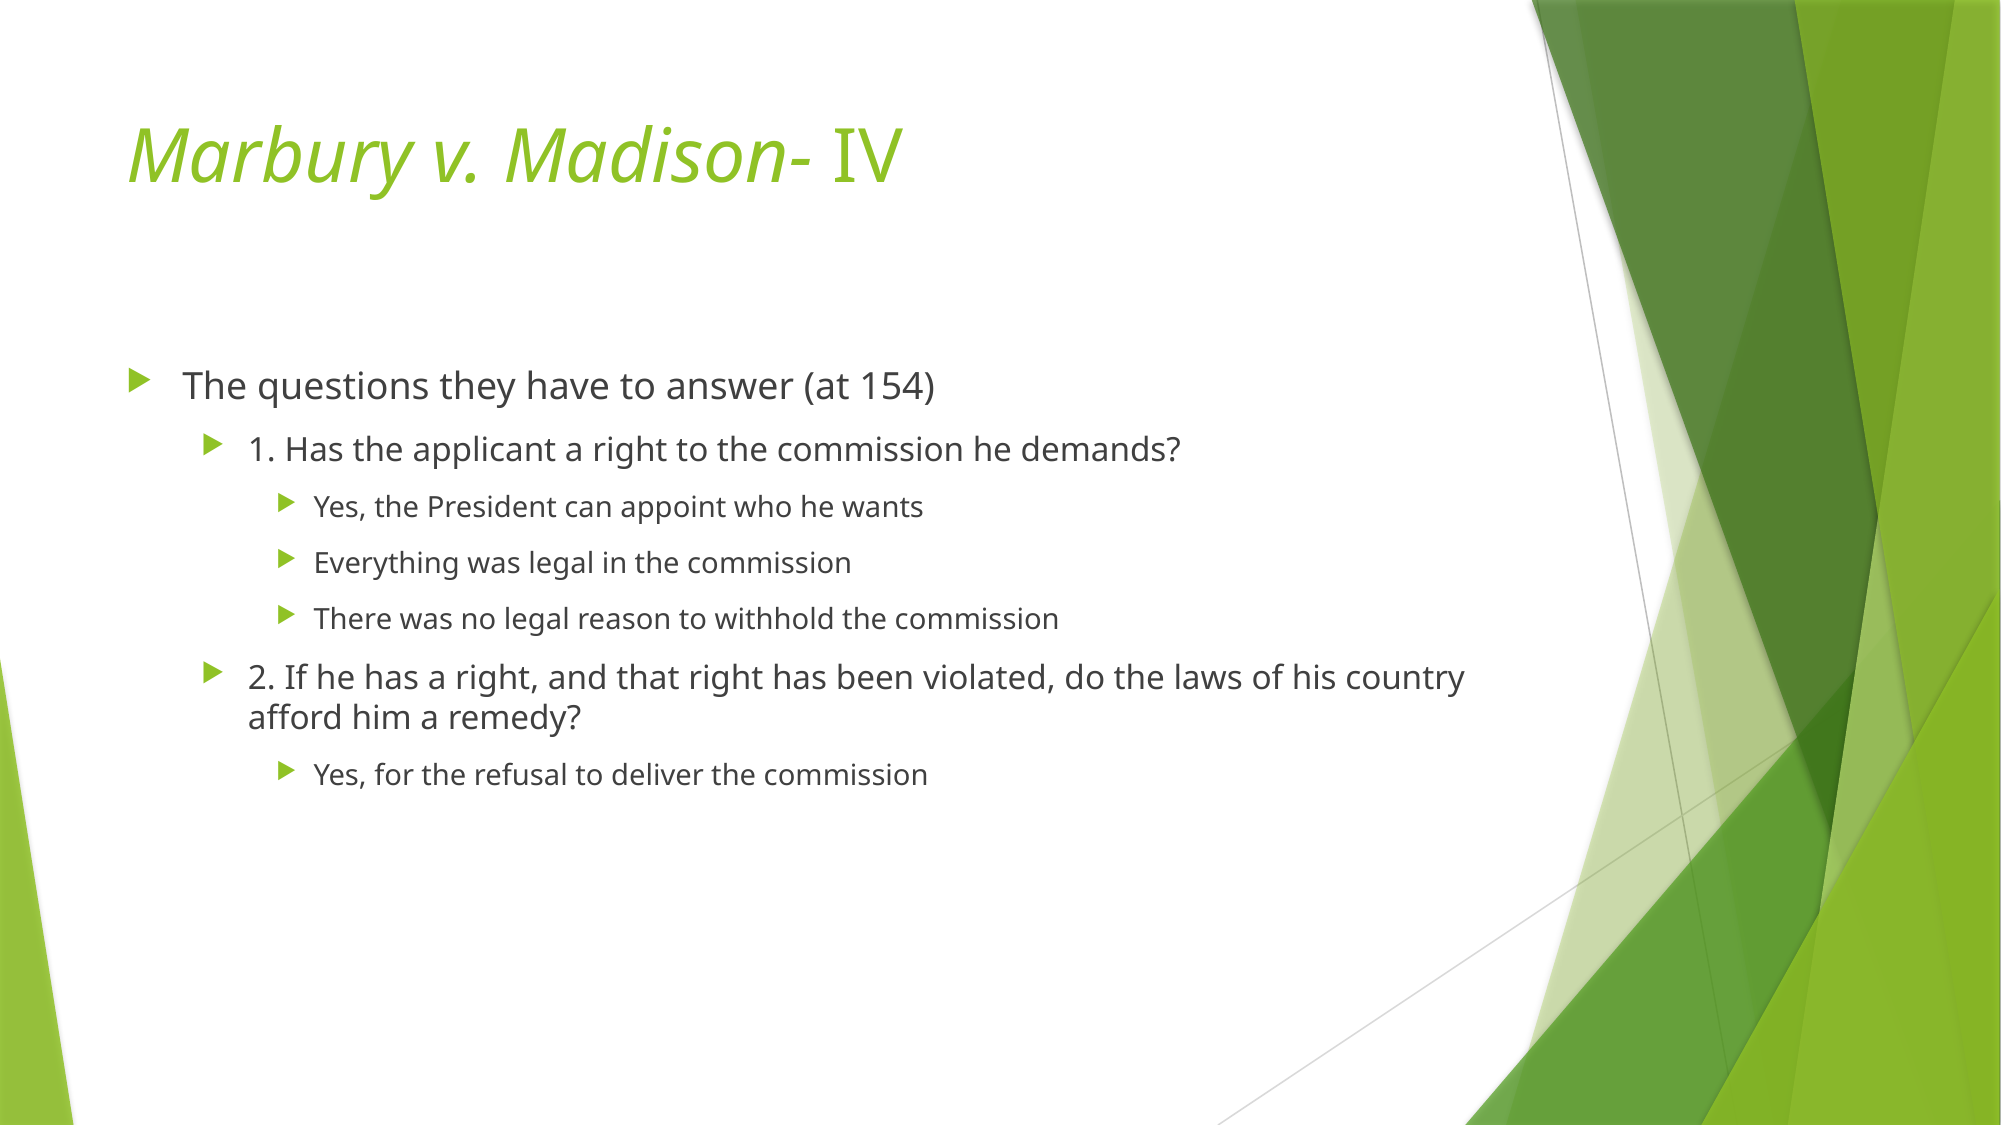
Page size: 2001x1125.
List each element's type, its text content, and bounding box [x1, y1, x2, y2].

title Marbury v. Madison- IV [111, 99, 1522, 317]
list The questions they have to answer (at 154) 1. Has the applicant a right to the commission he demands? Yes, the President can appoint who he wants Everything was legal in the commission There was no legal reason to withhold the commission 2. If he has a right, and that right has been violated, do the laws of his country afford him a remedy? Yes, for the refusal to deliver the commission [111, 354, 1522, 992]
